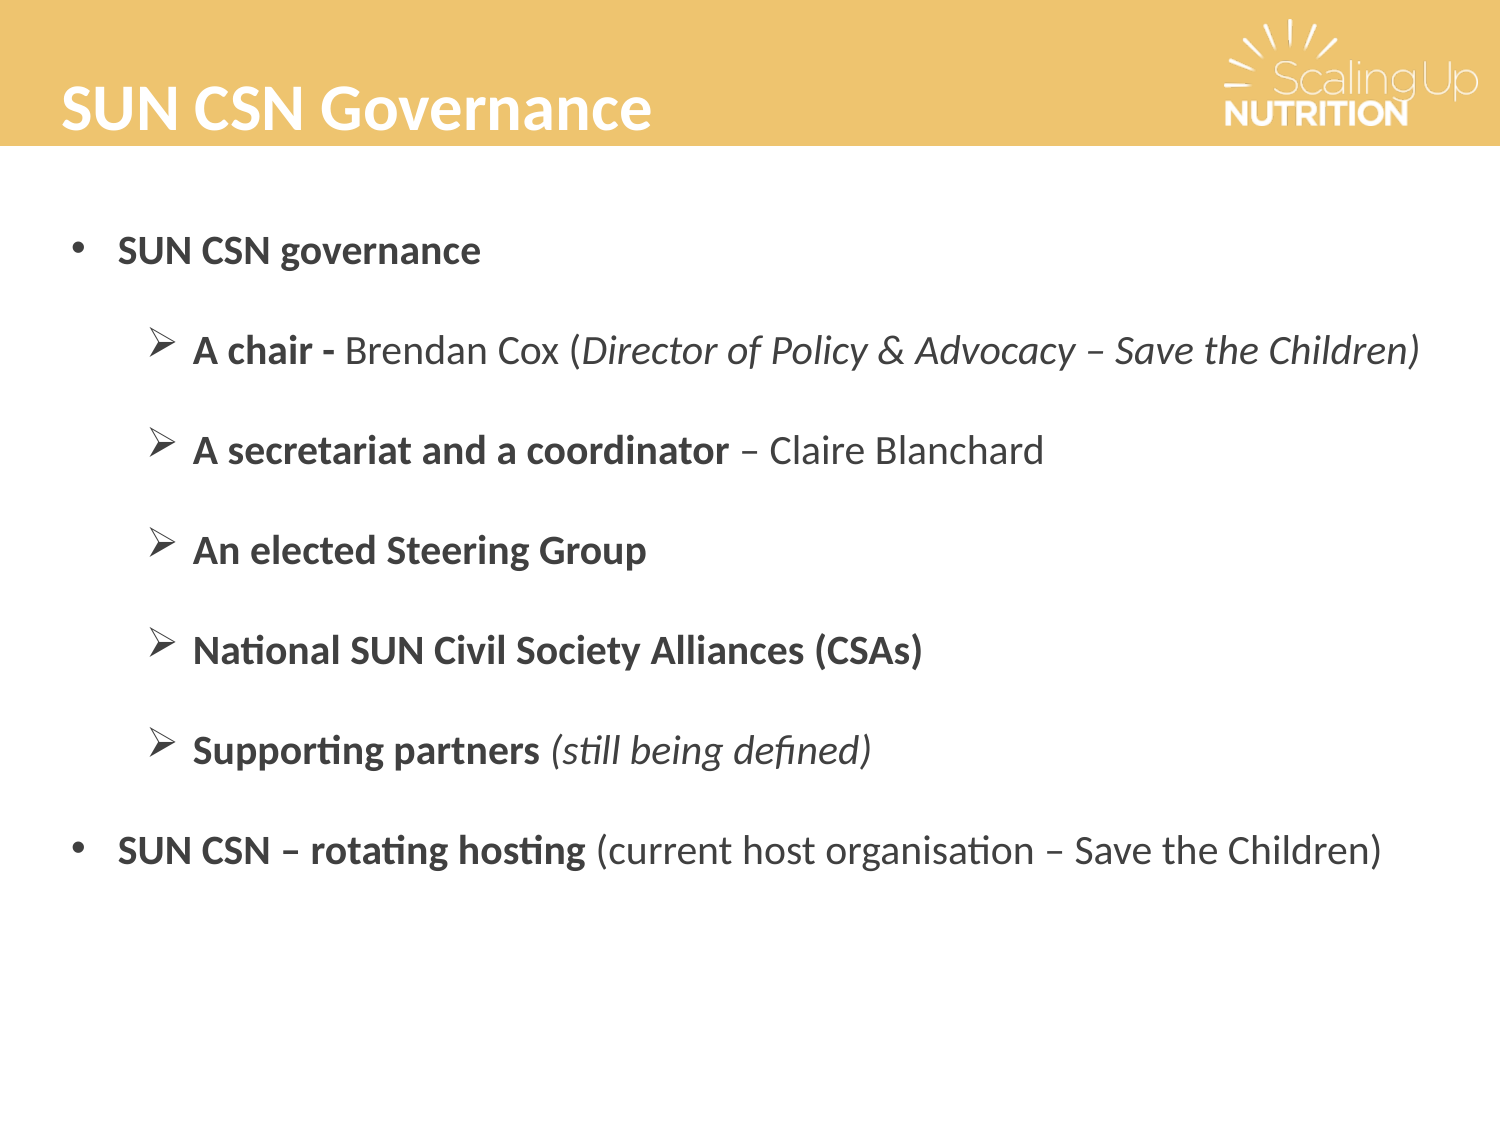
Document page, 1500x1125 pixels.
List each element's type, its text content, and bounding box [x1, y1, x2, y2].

text_box [0, 0, 1500, 148]
text_box SUN CSN governance A chair - Brendan Cox (Director of Policy & Advocacy – Save the Children) A secretariat and a coordinator – Claire Blanchard An elected Steering Group National SUN Civil Society Alliances (CSAs) Supporting partners (still being defined) SUN CSN – rotating hosting (current host organisation – Save the Children) [12, 215, 1438, 880]
text_box SUN CSN Governance [46, 56, 669, 151]
picture [1224, 19, 1478, 127]
